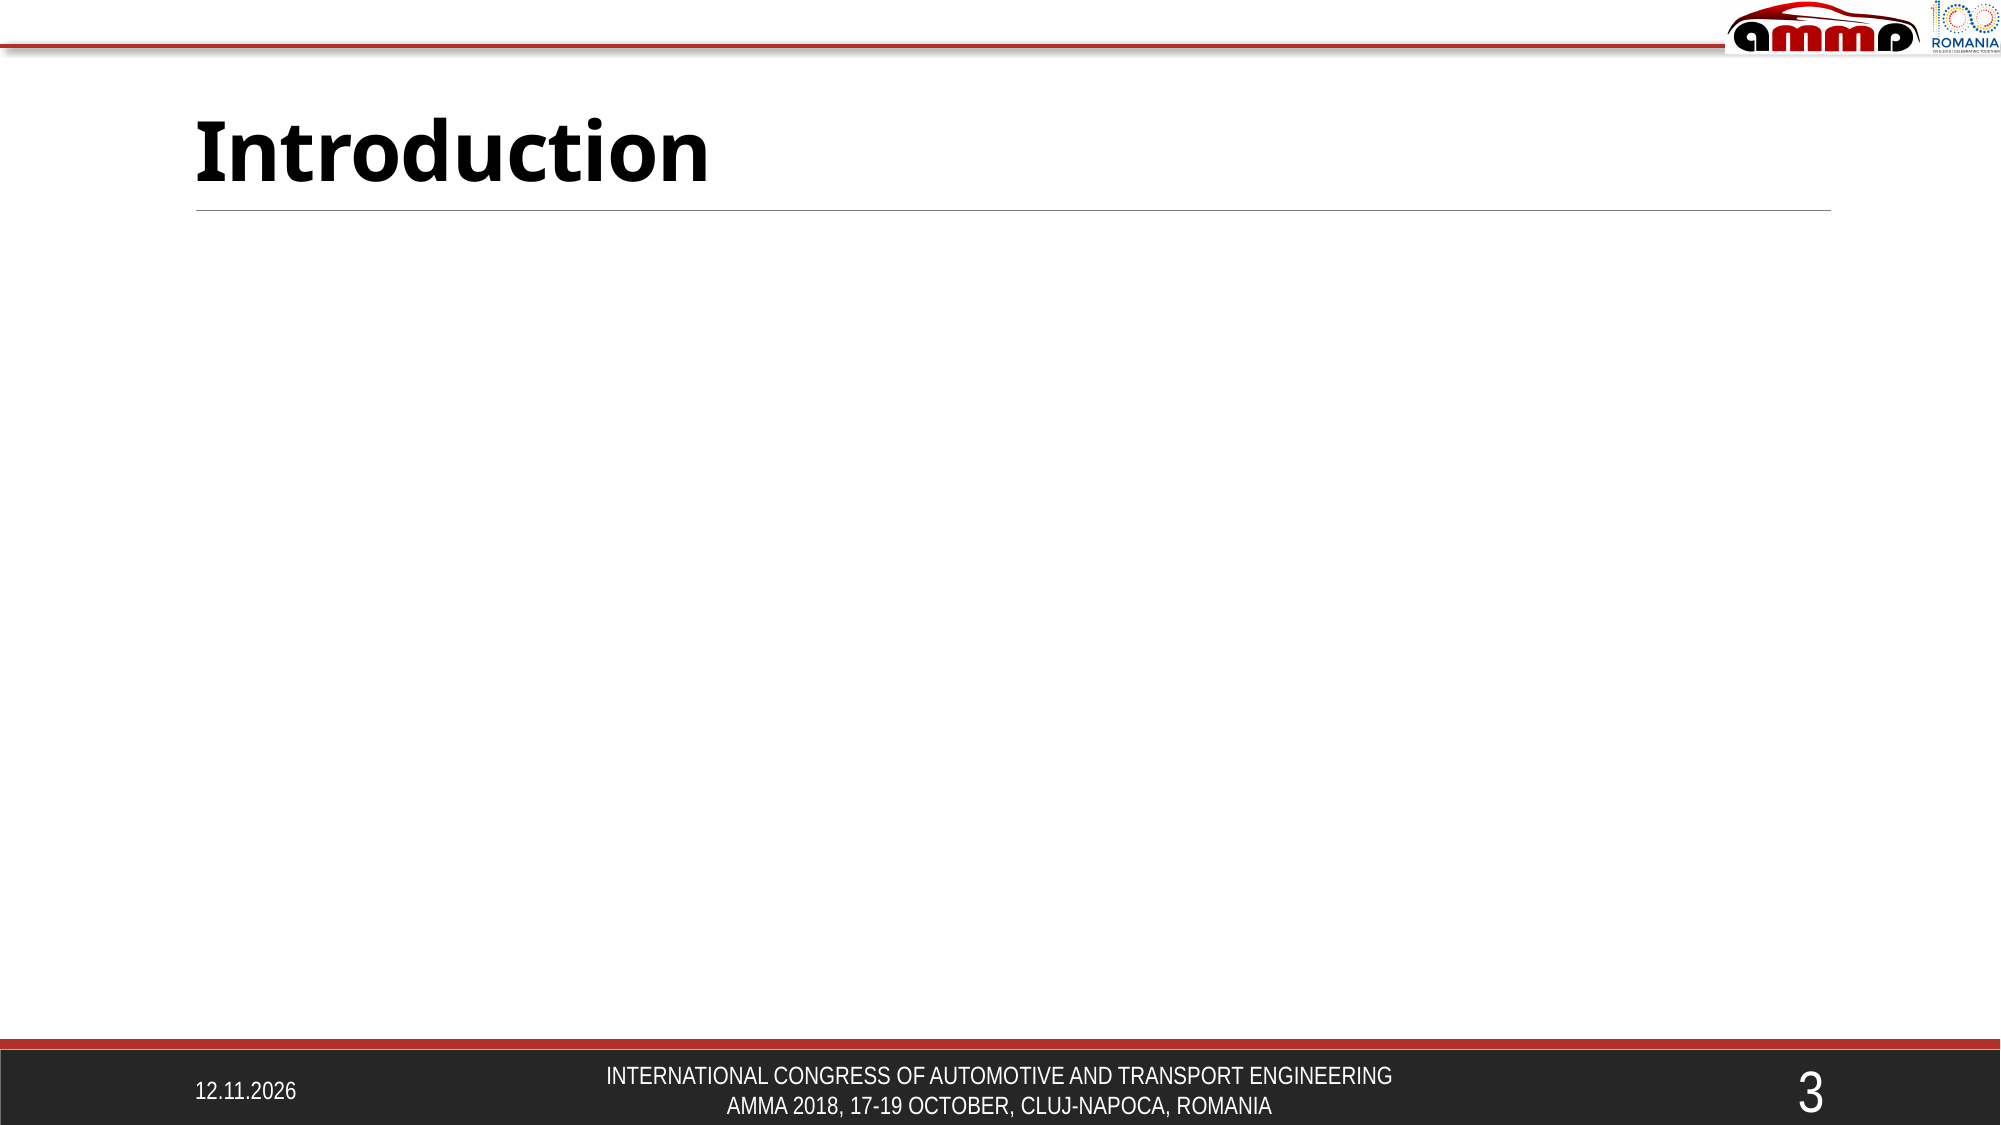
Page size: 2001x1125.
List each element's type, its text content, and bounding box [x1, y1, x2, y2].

picture [1725, 0, 1922, 54]
title Introduction [180, 47, 1830, 207]
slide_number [180, 1059, 417, 1120]
footer International Congress of Automotive and Transport Engineering AMMA 2018, 17-19 October, Cluj-napoca, romania [503, 1059, 1498, 1120]
picture [1930, 0, 2001, 54]
slide_number 3 [1624, 1059, 1840, 1120]
